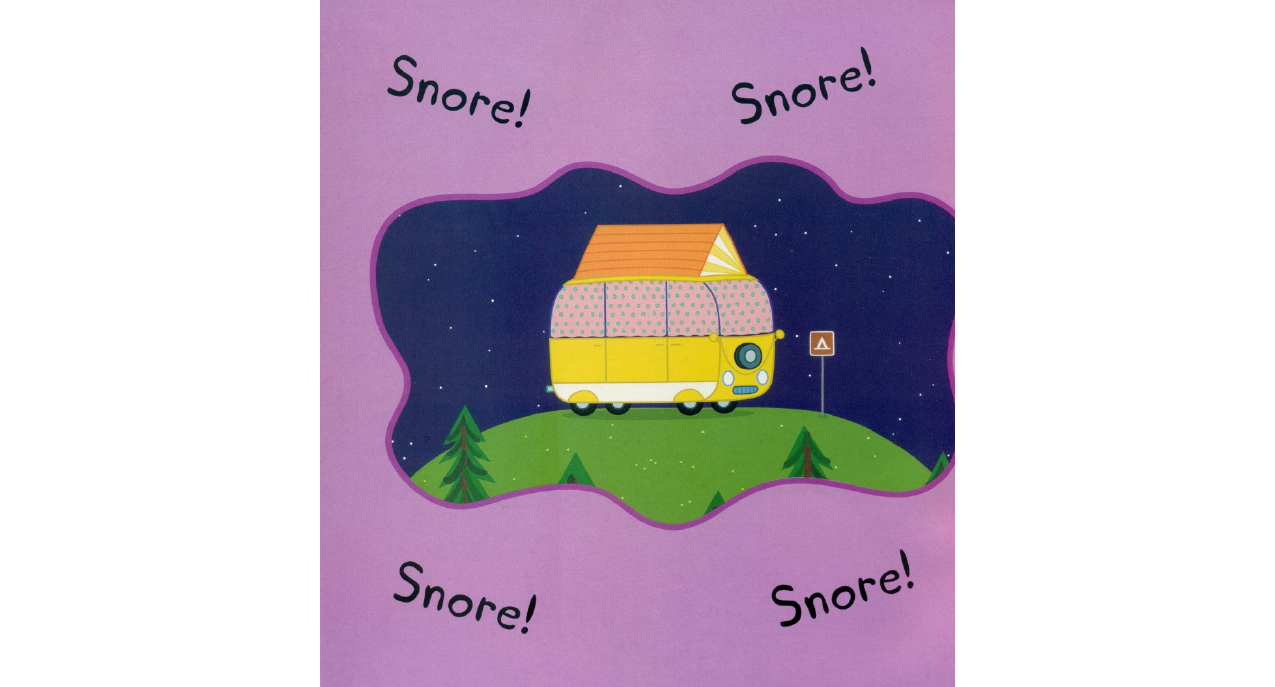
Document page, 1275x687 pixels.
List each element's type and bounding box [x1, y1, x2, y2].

picture [320, 0, 955, 687]
